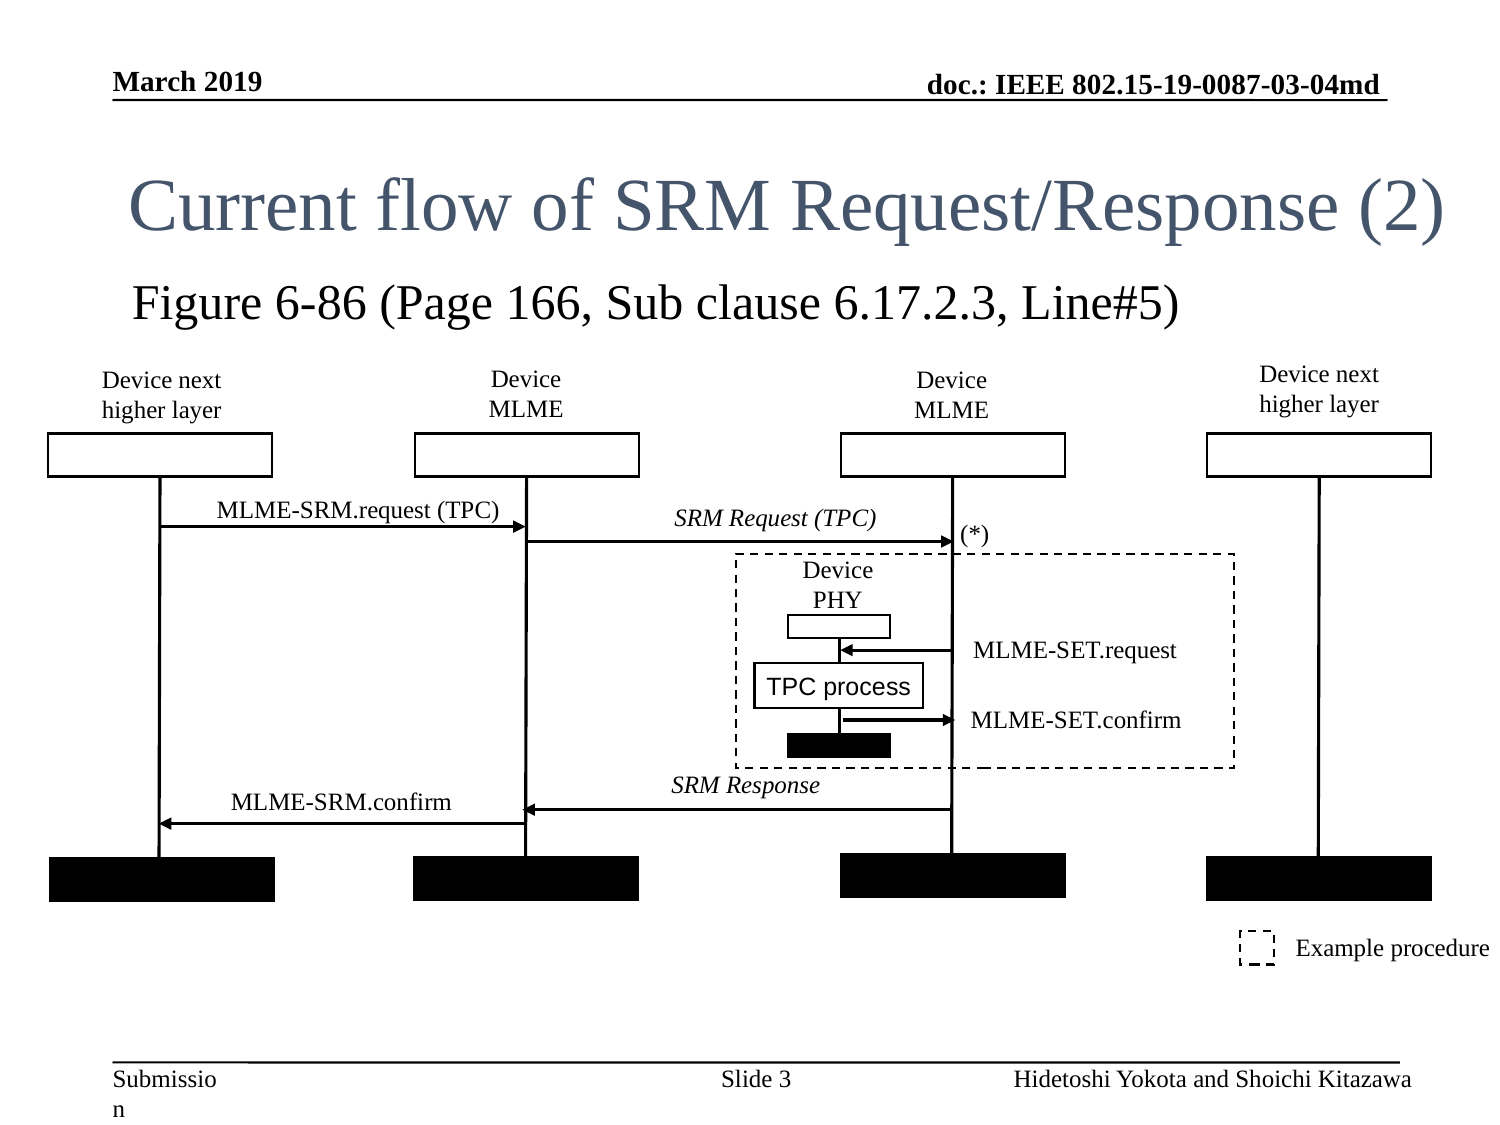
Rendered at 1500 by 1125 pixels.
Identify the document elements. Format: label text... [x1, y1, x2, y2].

text_box [840, 853, 1066, 898]
text_box MLME-SET.confirm [955, 696, 1197, 742]
text_box MLME-SRM.request (TPC) [201, 527, 515, 532]
text_box Example procedure [1280, 924, 1500, 970]
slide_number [112, 62, 375, 98]
text_box [735, 553, 951, 769]
text_box [414, 432, 640, 478]
text_box [47, 432, 273, 478]
text_box [49, 857, 275, 902]
text_box Device MLME [473, 355, 579, 431]
text_box [953, 553, 1235, 769]
text_box Figure 6-86 (Page 166, Sub clause 6.17.2.3, Line#5) [117, 262, 1195, 338]
text_box [820, 664, 839, 711]
slide_number Slide 3 [712, 1062, 800, 1093]
text_box TPC process [840, 662, 924, 709]
text_box [1239, 930, 1275, 966]
text_box SRM Request (TPC) [659, 493, 892, 539]
text_box MLME-SRM.request (TPC) [201, 486, 515, 526]
text_box [413, 856, 639, 901]
text_box MLME-SRM.confirm [216, 777, 468, 823]
title Current flow of SRM Request/Response (2) [112, 112, 1463, 288]
text_box [840, 664, 852, 711]
text_box [787, 614, 891, 639]
text_box Device MLME [899, 355, 1004, 431]
text_box TPC process [753, 662, 839, 709]
footer Hidetoshi Yokota and Shoichi Kitazawa [900, 1062, 1413, 1093]
text_box [787, 733, 891, 758]
text_box MLME-SET.request [958, 626, 1193, 672]
text_box Device next higher layer [1244, 349, 1394, 425]
text_box (*) [945, 542, 951, 555]
text_box [1206, 856, 1432, 901]
text_box Device PHY [787, 545, 888, 621]
text_box [840, 432, 1066, 478]
text_box (*) [953, 509, 1005, 555]
text_box (*) [945, 509, 951, 541]
text_box SRM Response [656, 761, 836, 807]
text_box [1206, 432, 1432, 478]
text_box Device next higher layer [86, 356, 237, 431]
